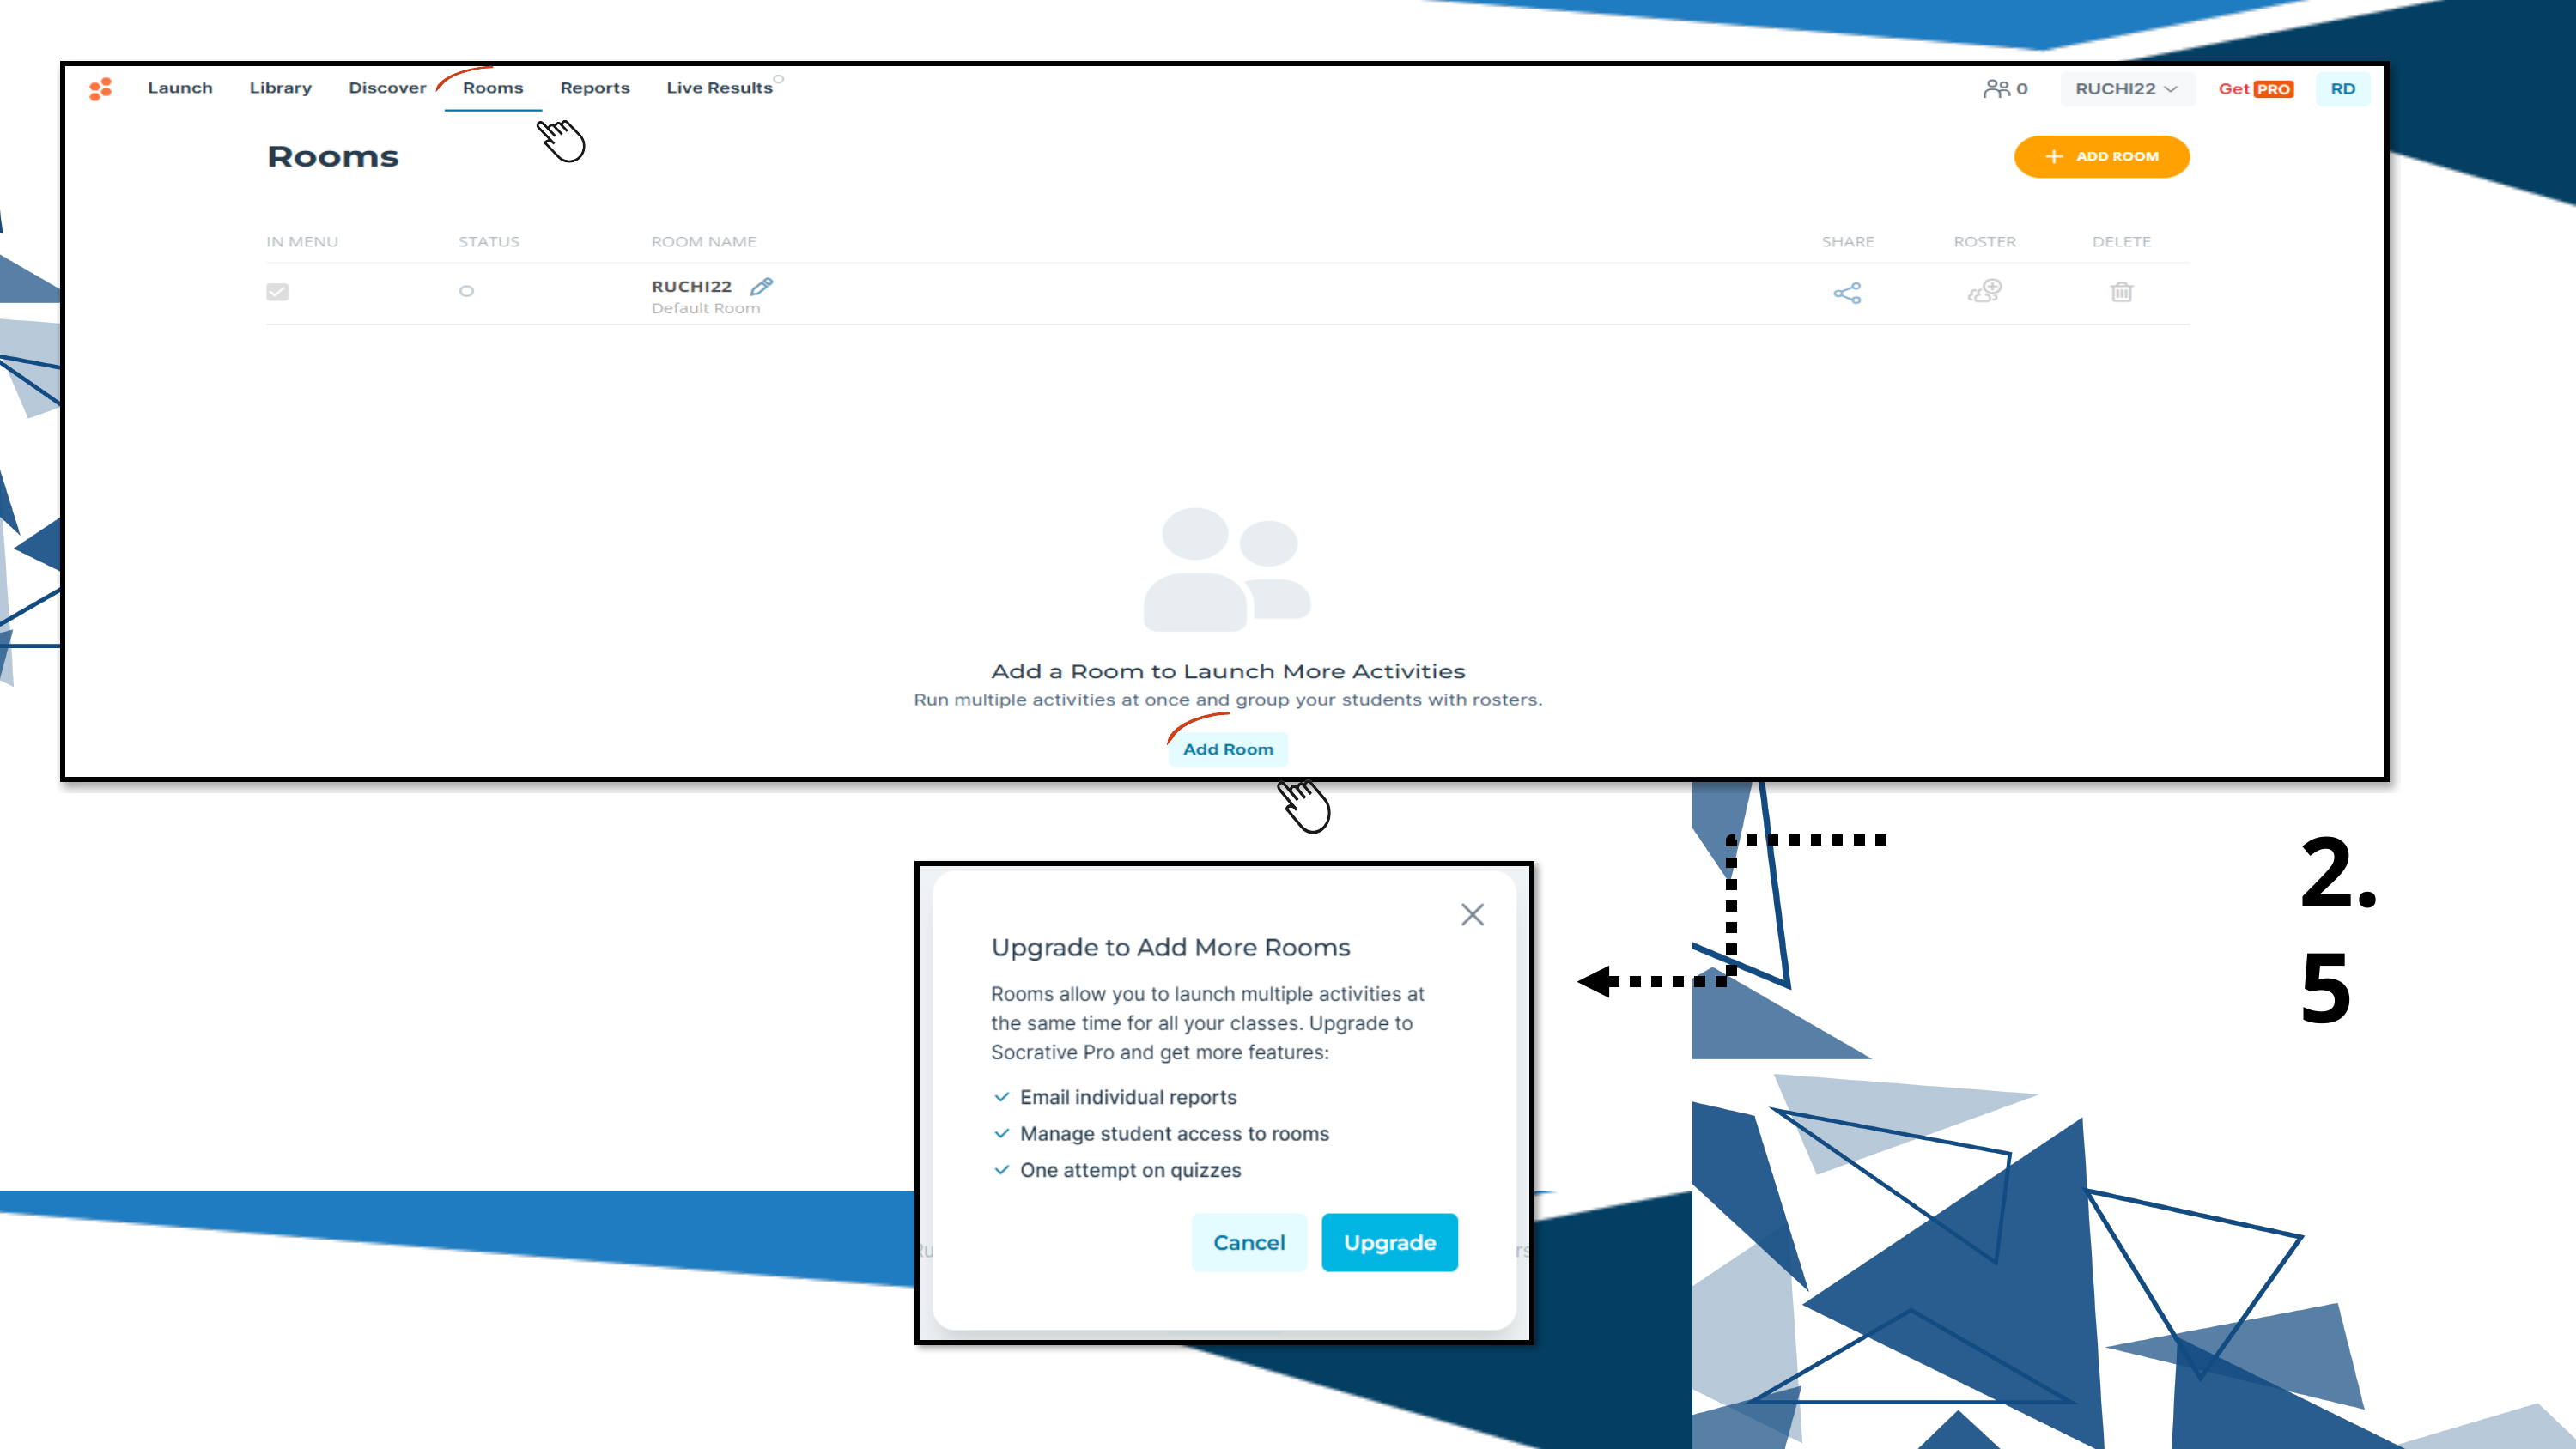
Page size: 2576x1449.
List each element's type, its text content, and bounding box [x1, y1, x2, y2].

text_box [1577, 840, 1886, 982]
text_box [843, 0, 2576, 249]
text_box [0, 0, 843, 738]
picture [920, 866, 1530, 1340]
text_box [1692, 669, 2576, 1449]
text_box [0, 1191, 1692, 1449]
text_box 2.5 [2286, 803, 2427, 1049]
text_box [418, 58, 586, 164]
picture [65, 65, 2385, 778]
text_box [1148, 702, 1331, 835]
